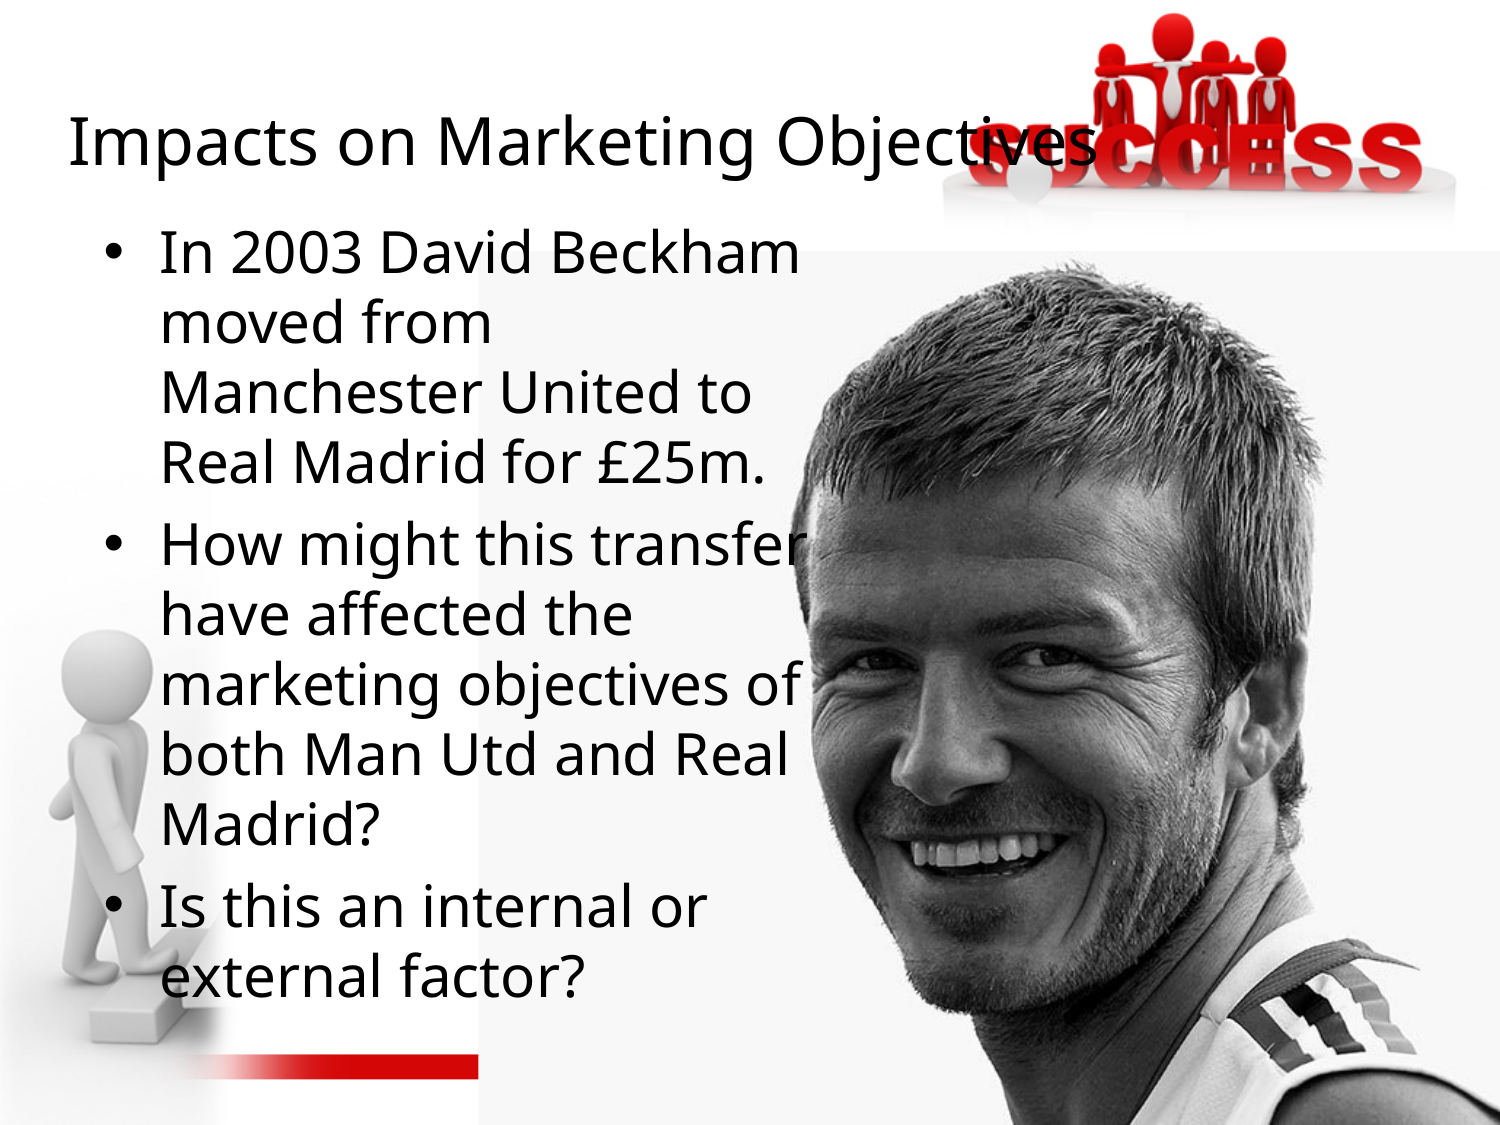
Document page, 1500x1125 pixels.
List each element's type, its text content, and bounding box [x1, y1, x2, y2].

list In 2003 David Beckham moved from Manchester United to Real Madrid for £25m. How might this transfer have affected the marketing objectives of both Man Utd and Real Madrid? Is this an internal or external factor? [88, 207, 833, 1006]
title Impacts on Marketing Objectives [52, 44, 1426, 233]
picture [0, 0, 1500, 1125]
